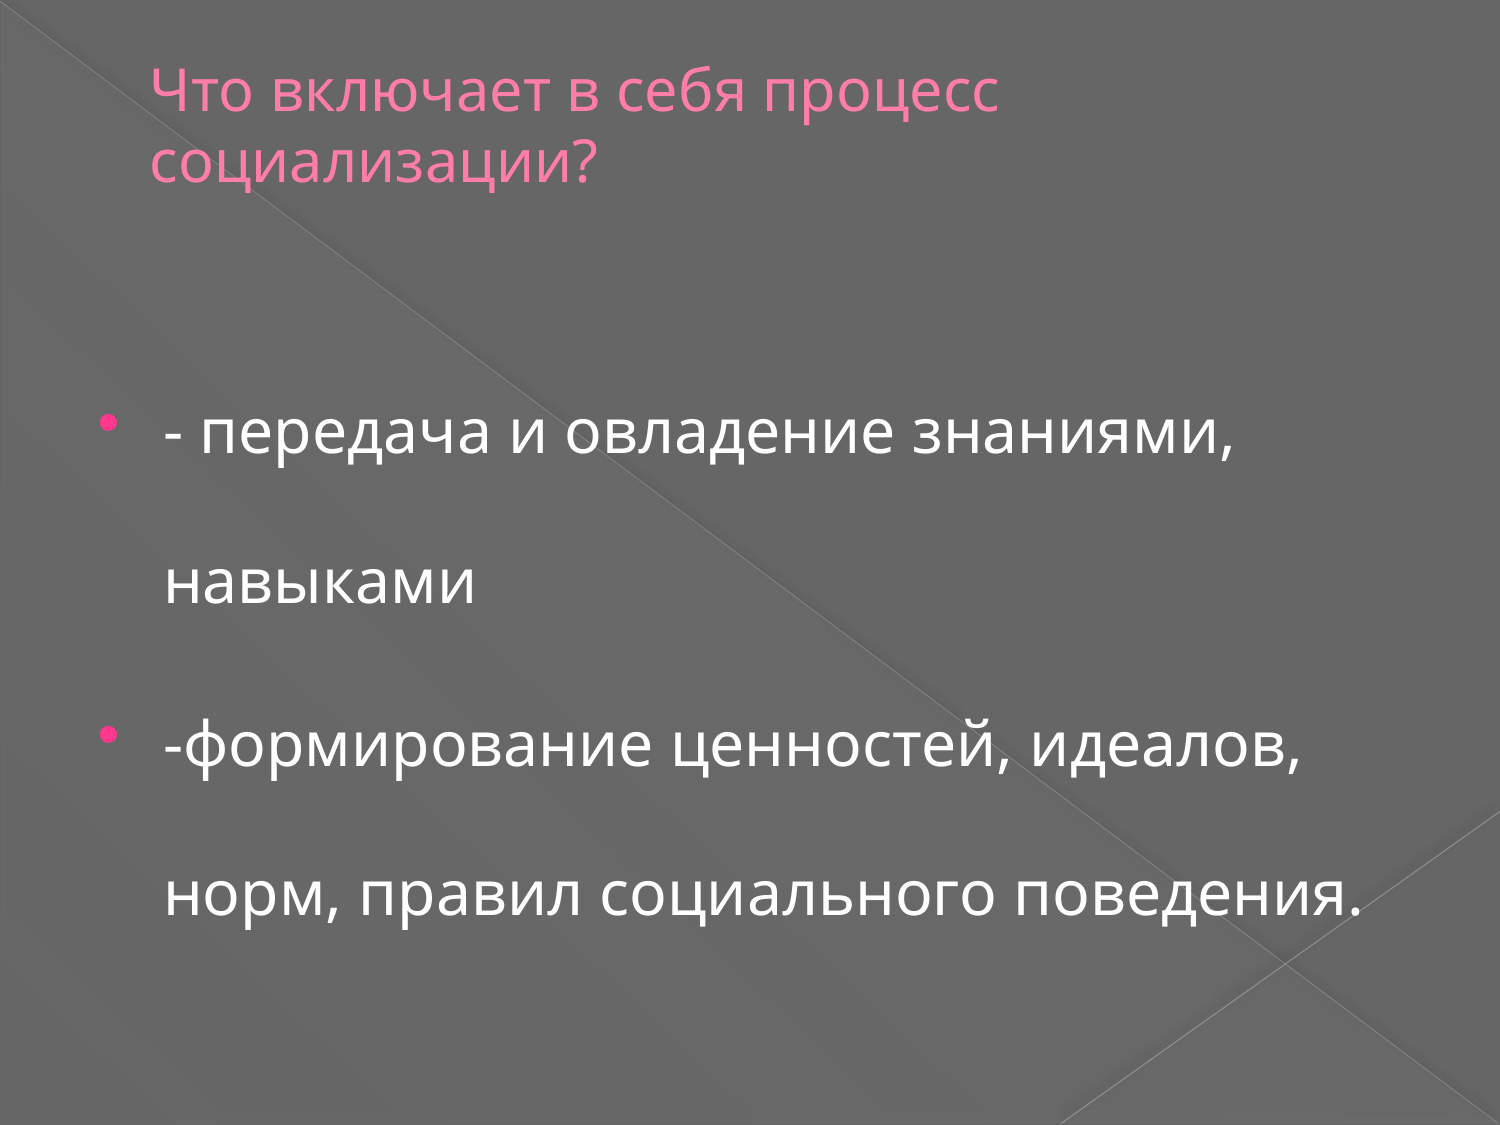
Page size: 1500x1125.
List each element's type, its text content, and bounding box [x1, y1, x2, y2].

title Что включает в себя процесс социализации? [75, 43, 1425, 274]
list - передача и овладение знаниями, навыками -формирование ценностей, идеалов, норм, правил социального поведения. [75, 308, 1425, 1059]
